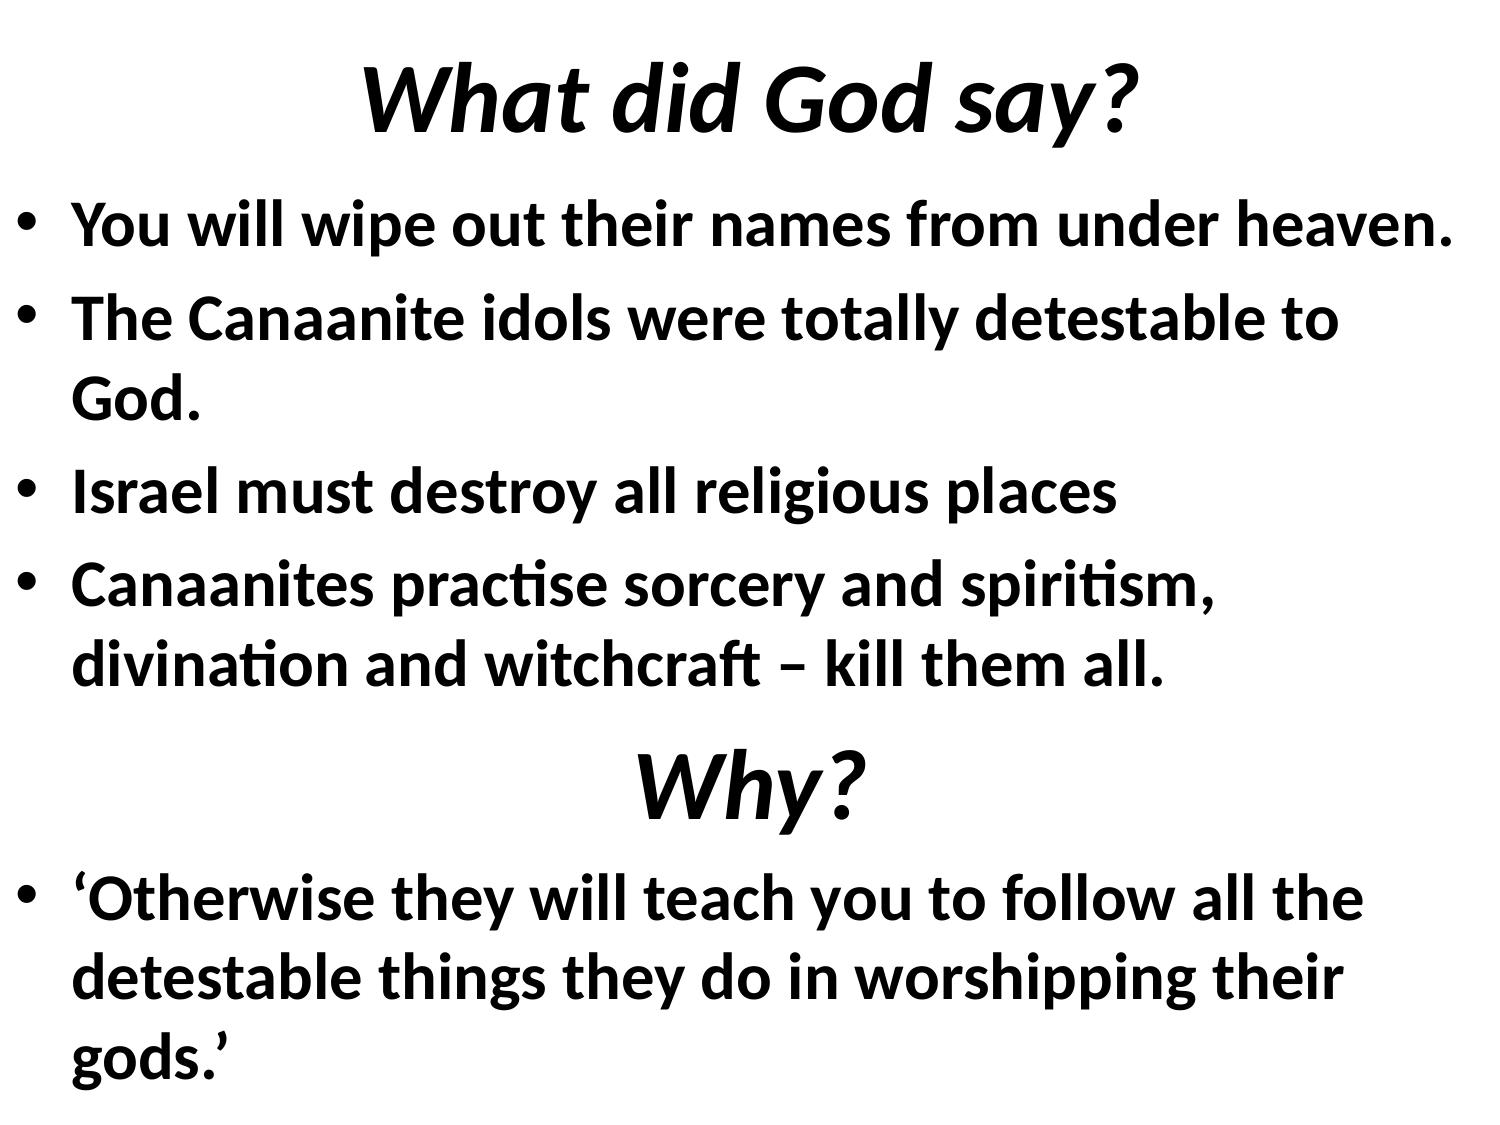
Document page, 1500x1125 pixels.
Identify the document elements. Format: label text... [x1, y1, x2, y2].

list You will wipe out their names from under heaven. The Canaanite idols were totally detestable to God. Israel must destroy all religious places Canaanites practise sorcery and spiritism, divination and witchcraft – kill them all. Why? ‘Otherwise they will teach you to follow all the detestable things they do in worshipping their gods.’ [0, 172, 1500, 1125]
title What did God say? [74, 0, 1426, 172]
